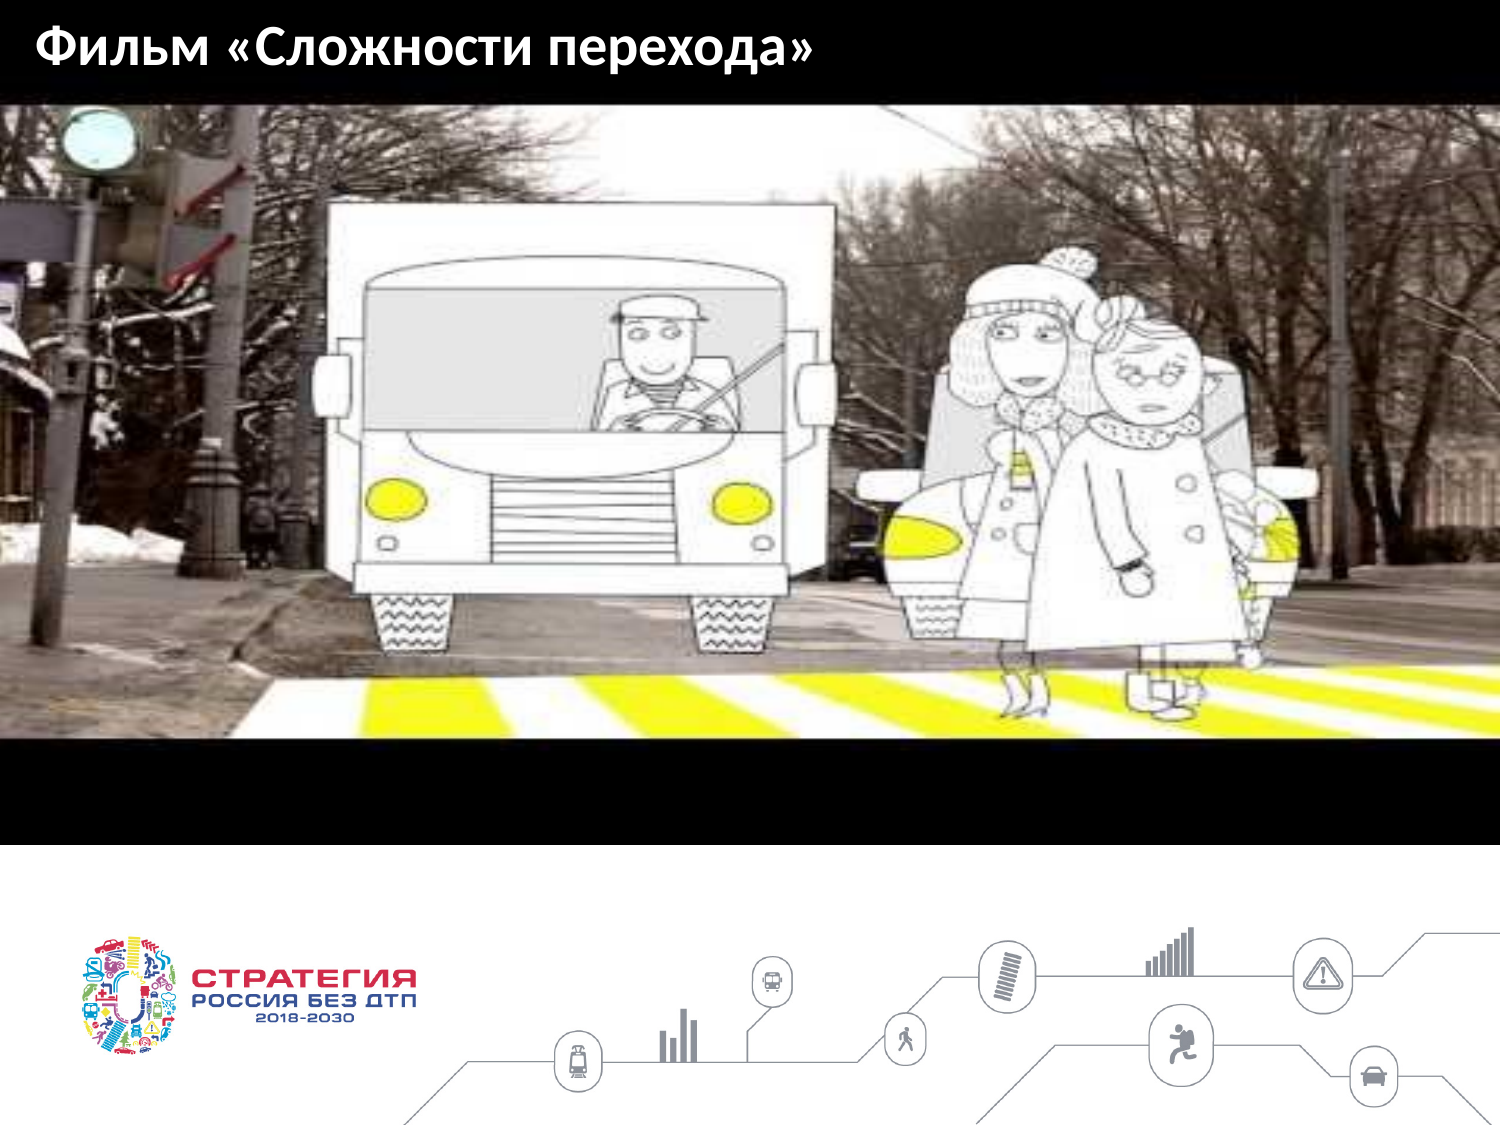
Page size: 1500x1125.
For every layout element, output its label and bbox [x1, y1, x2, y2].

text_box [0, 0, 1500, 846]
picture [0, 846, 1500, 1125]
